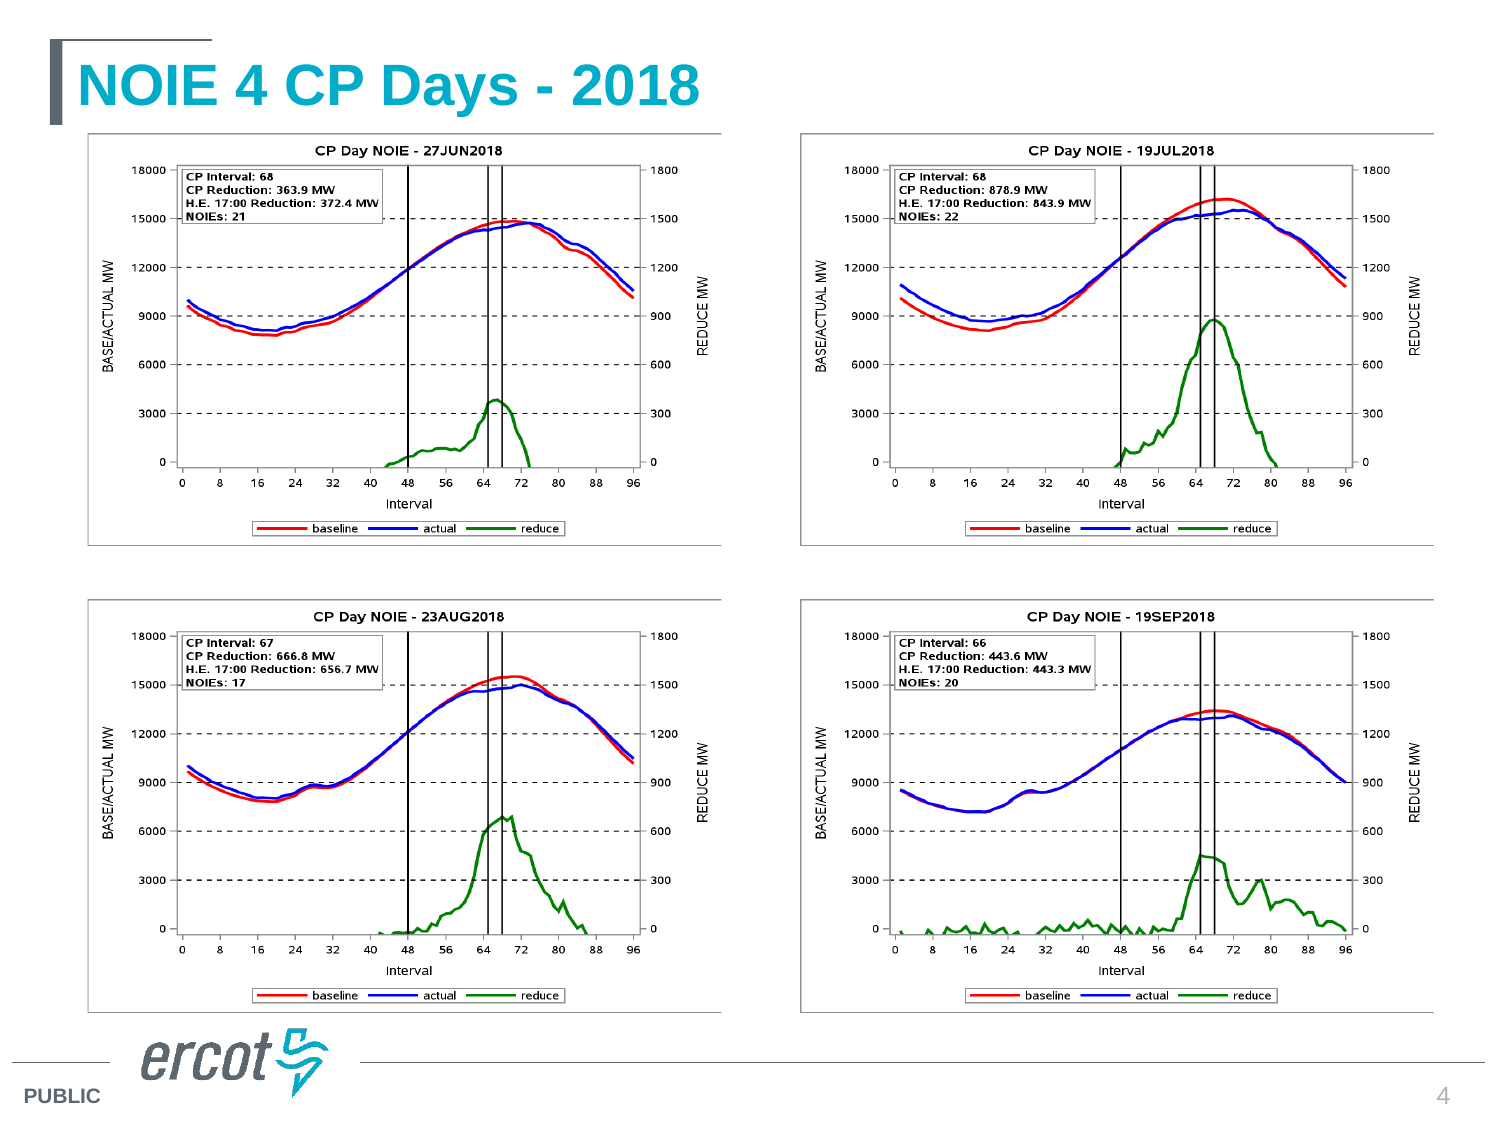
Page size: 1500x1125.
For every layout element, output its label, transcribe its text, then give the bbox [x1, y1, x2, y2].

picture [87, 133, 722, 546]
picture [799, 598, 1435, 1013]
title NOIE 4 CP Days - 2018 [62, 39, 1450, 125]
slide_number 4 [1400, 1076, 1488, 1113]
picture [137, 1024, 332, 1100]
picture [87, 599, 722, 1013]
picture [799, 133, 1435, 546]
